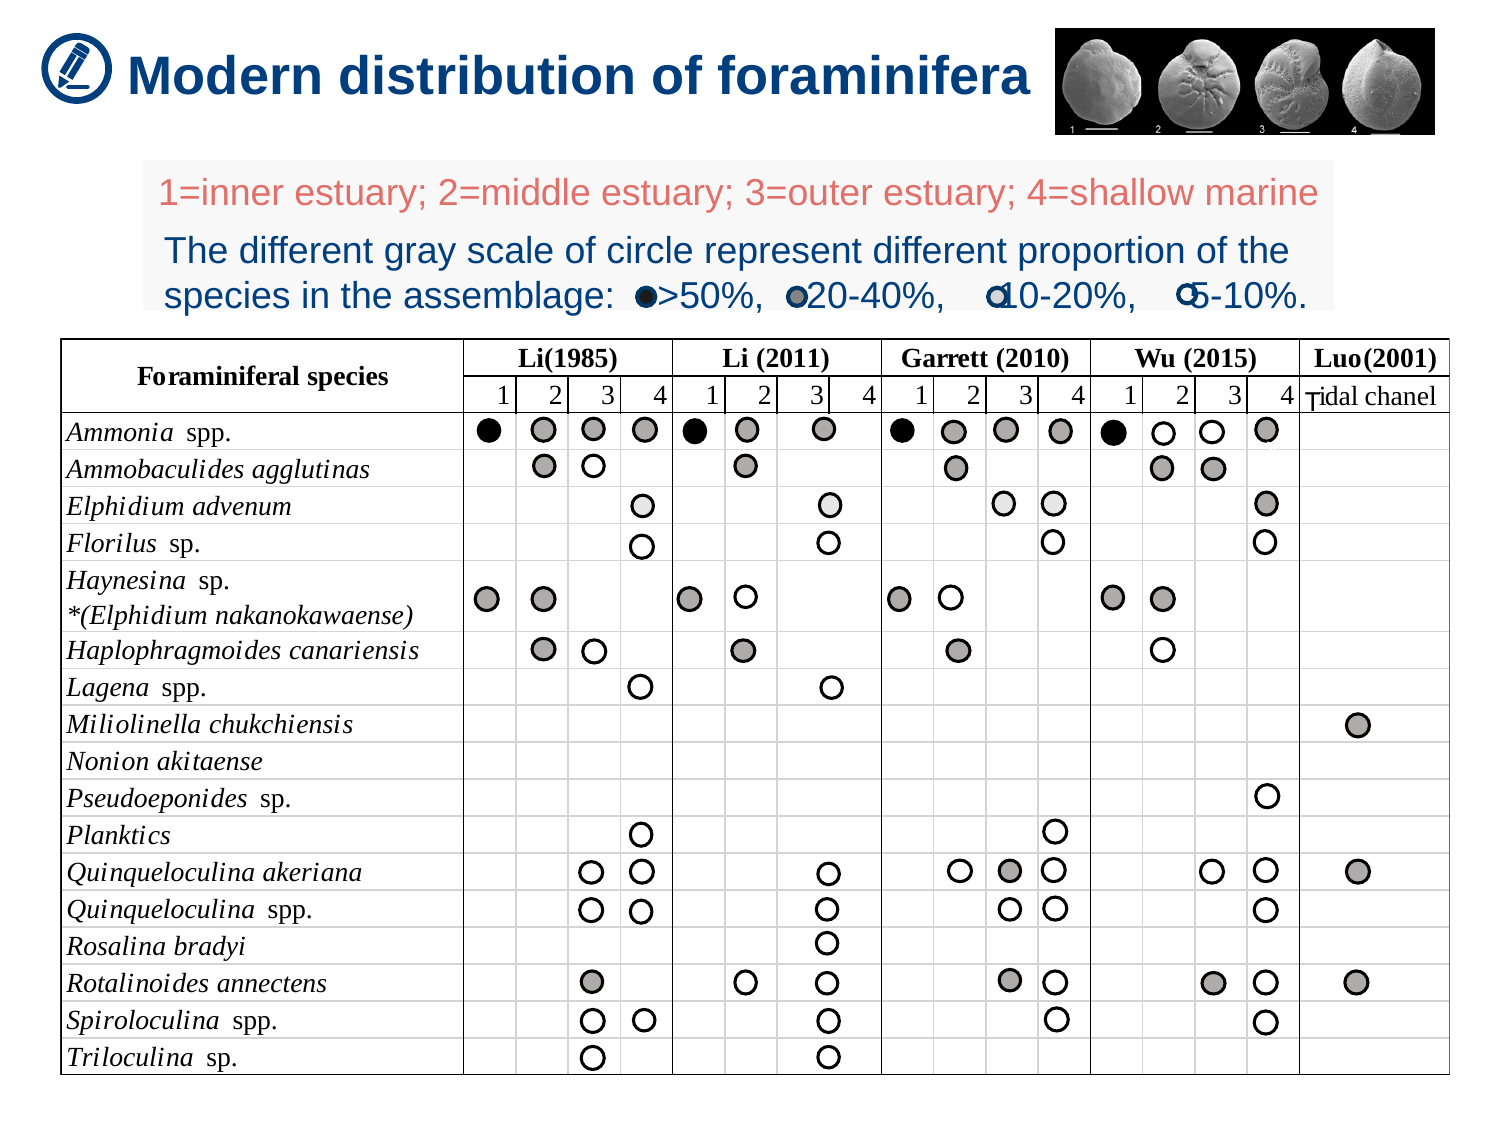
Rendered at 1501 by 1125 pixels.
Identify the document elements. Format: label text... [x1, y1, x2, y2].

text_box Modern distribution of foraminifera [113, 33, 1048, 113]
text_box 1=inner estuary; 2=middle estuary; 3=outer estuary; 4=shallow marine [143, 160, 1335, 311]
text_box The different gray scale of circle represent different proportion of the species in the assemblage: >50%, 20-40%, 10-20%, 5-10%. [149, 218, 1363, 324]
picture [1055, 28, 1436, 135]
text_box [41, 33, 112, 104]
picture [60, 337, 1452, 1076]
